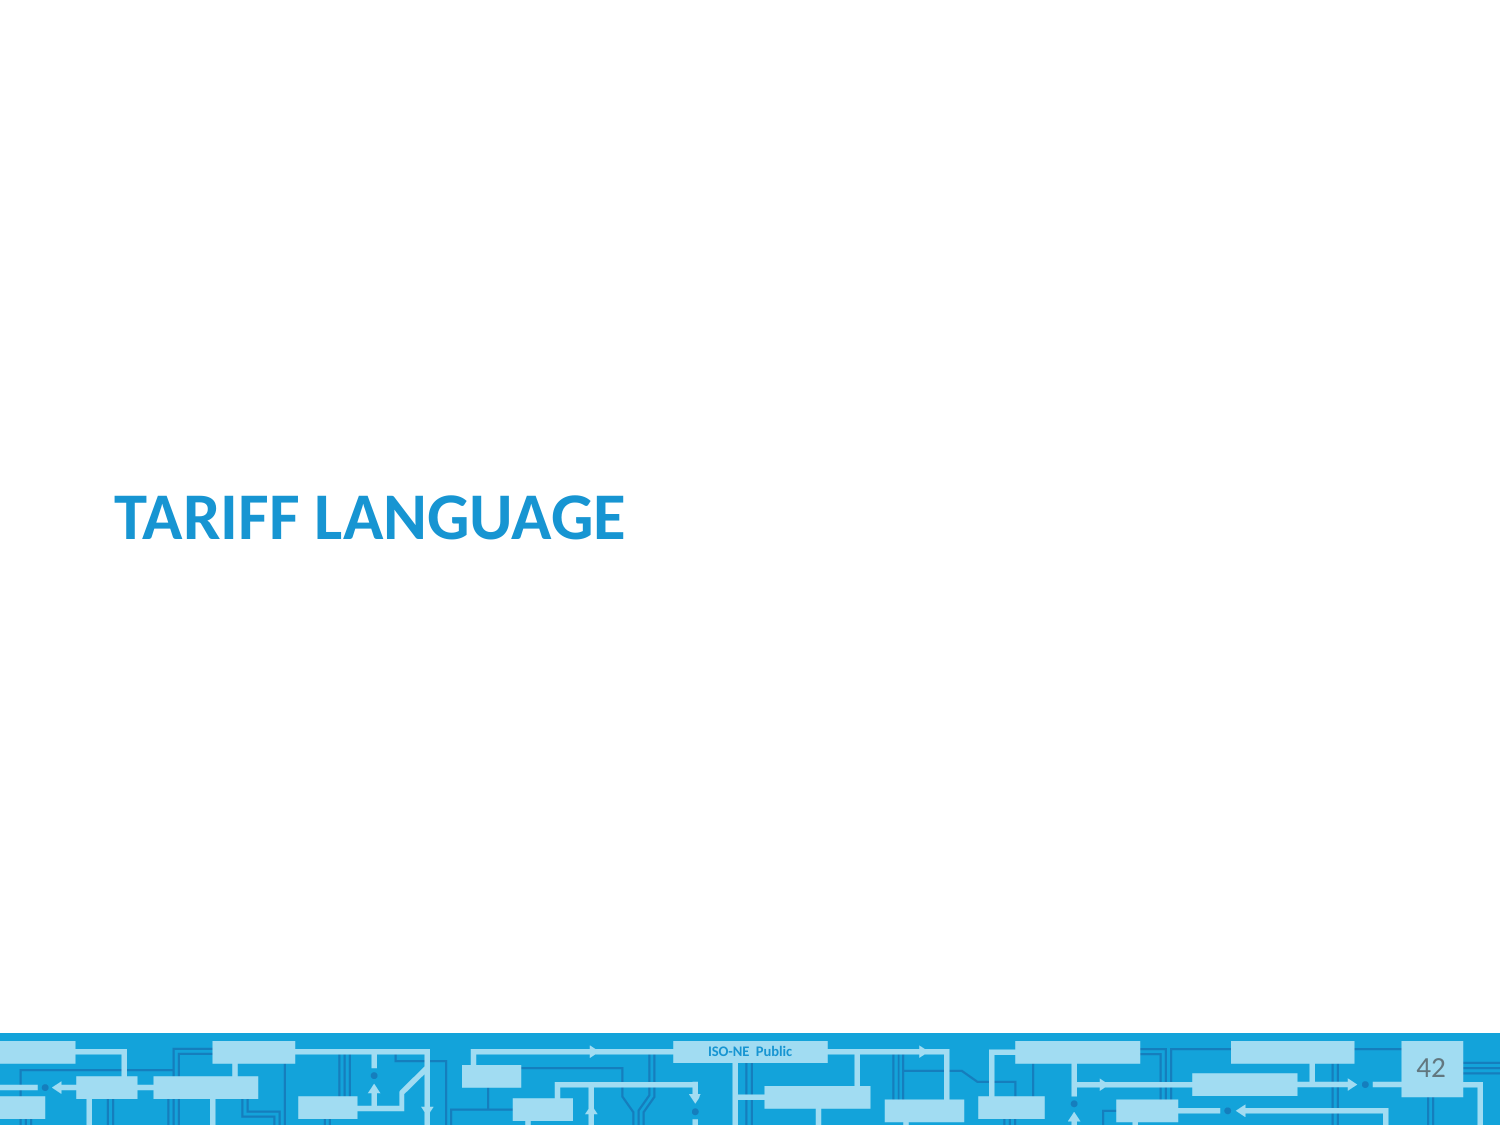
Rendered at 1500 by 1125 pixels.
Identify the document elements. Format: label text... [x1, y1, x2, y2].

picture [0, 1031, 1500, 1125]
slide_number 42 [1400, 1044, 1463, 1088]
title Tariff Language [99, 337, 1375, 561]
